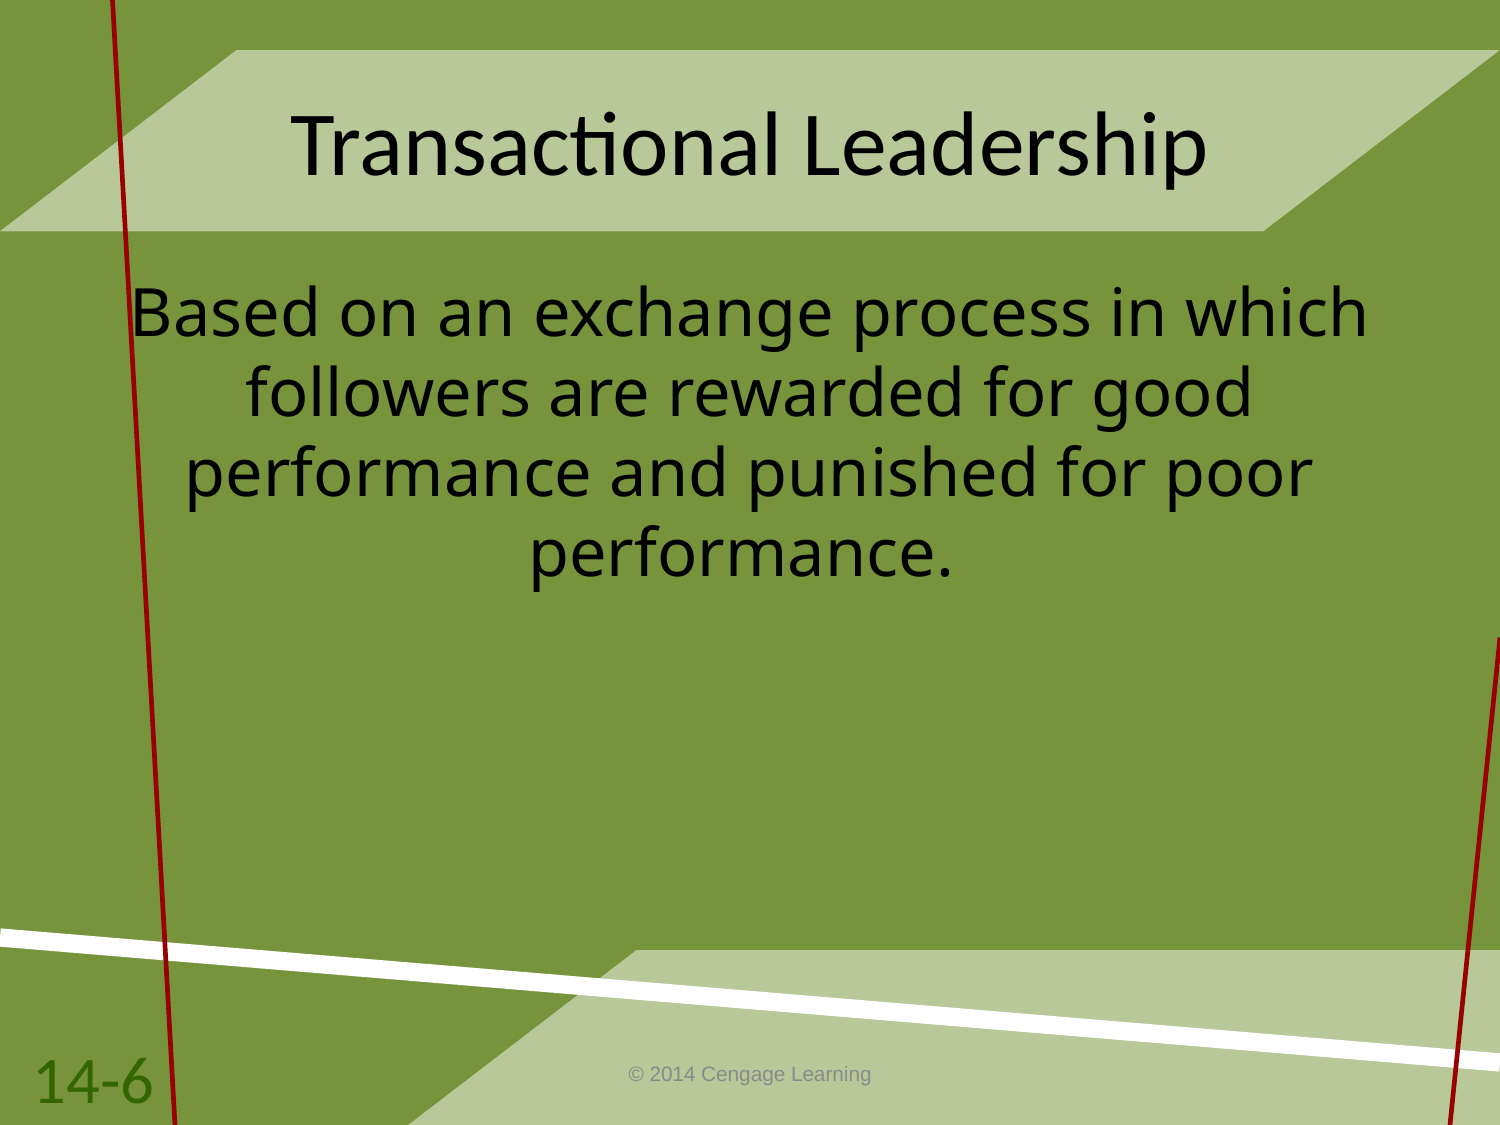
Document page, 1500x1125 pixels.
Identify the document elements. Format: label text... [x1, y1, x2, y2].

footer © 2014 Cengage Learning [512, 1042, 988, 1103]
text_box 14-6 [0, 1029, 188, 1124]
title Transactional Leadership [75, 45, 1425, 233]
list Based on an exchange process in which followers are rewarded for good performance and punished for poor performance. [75, 262, 1425, 1005]
